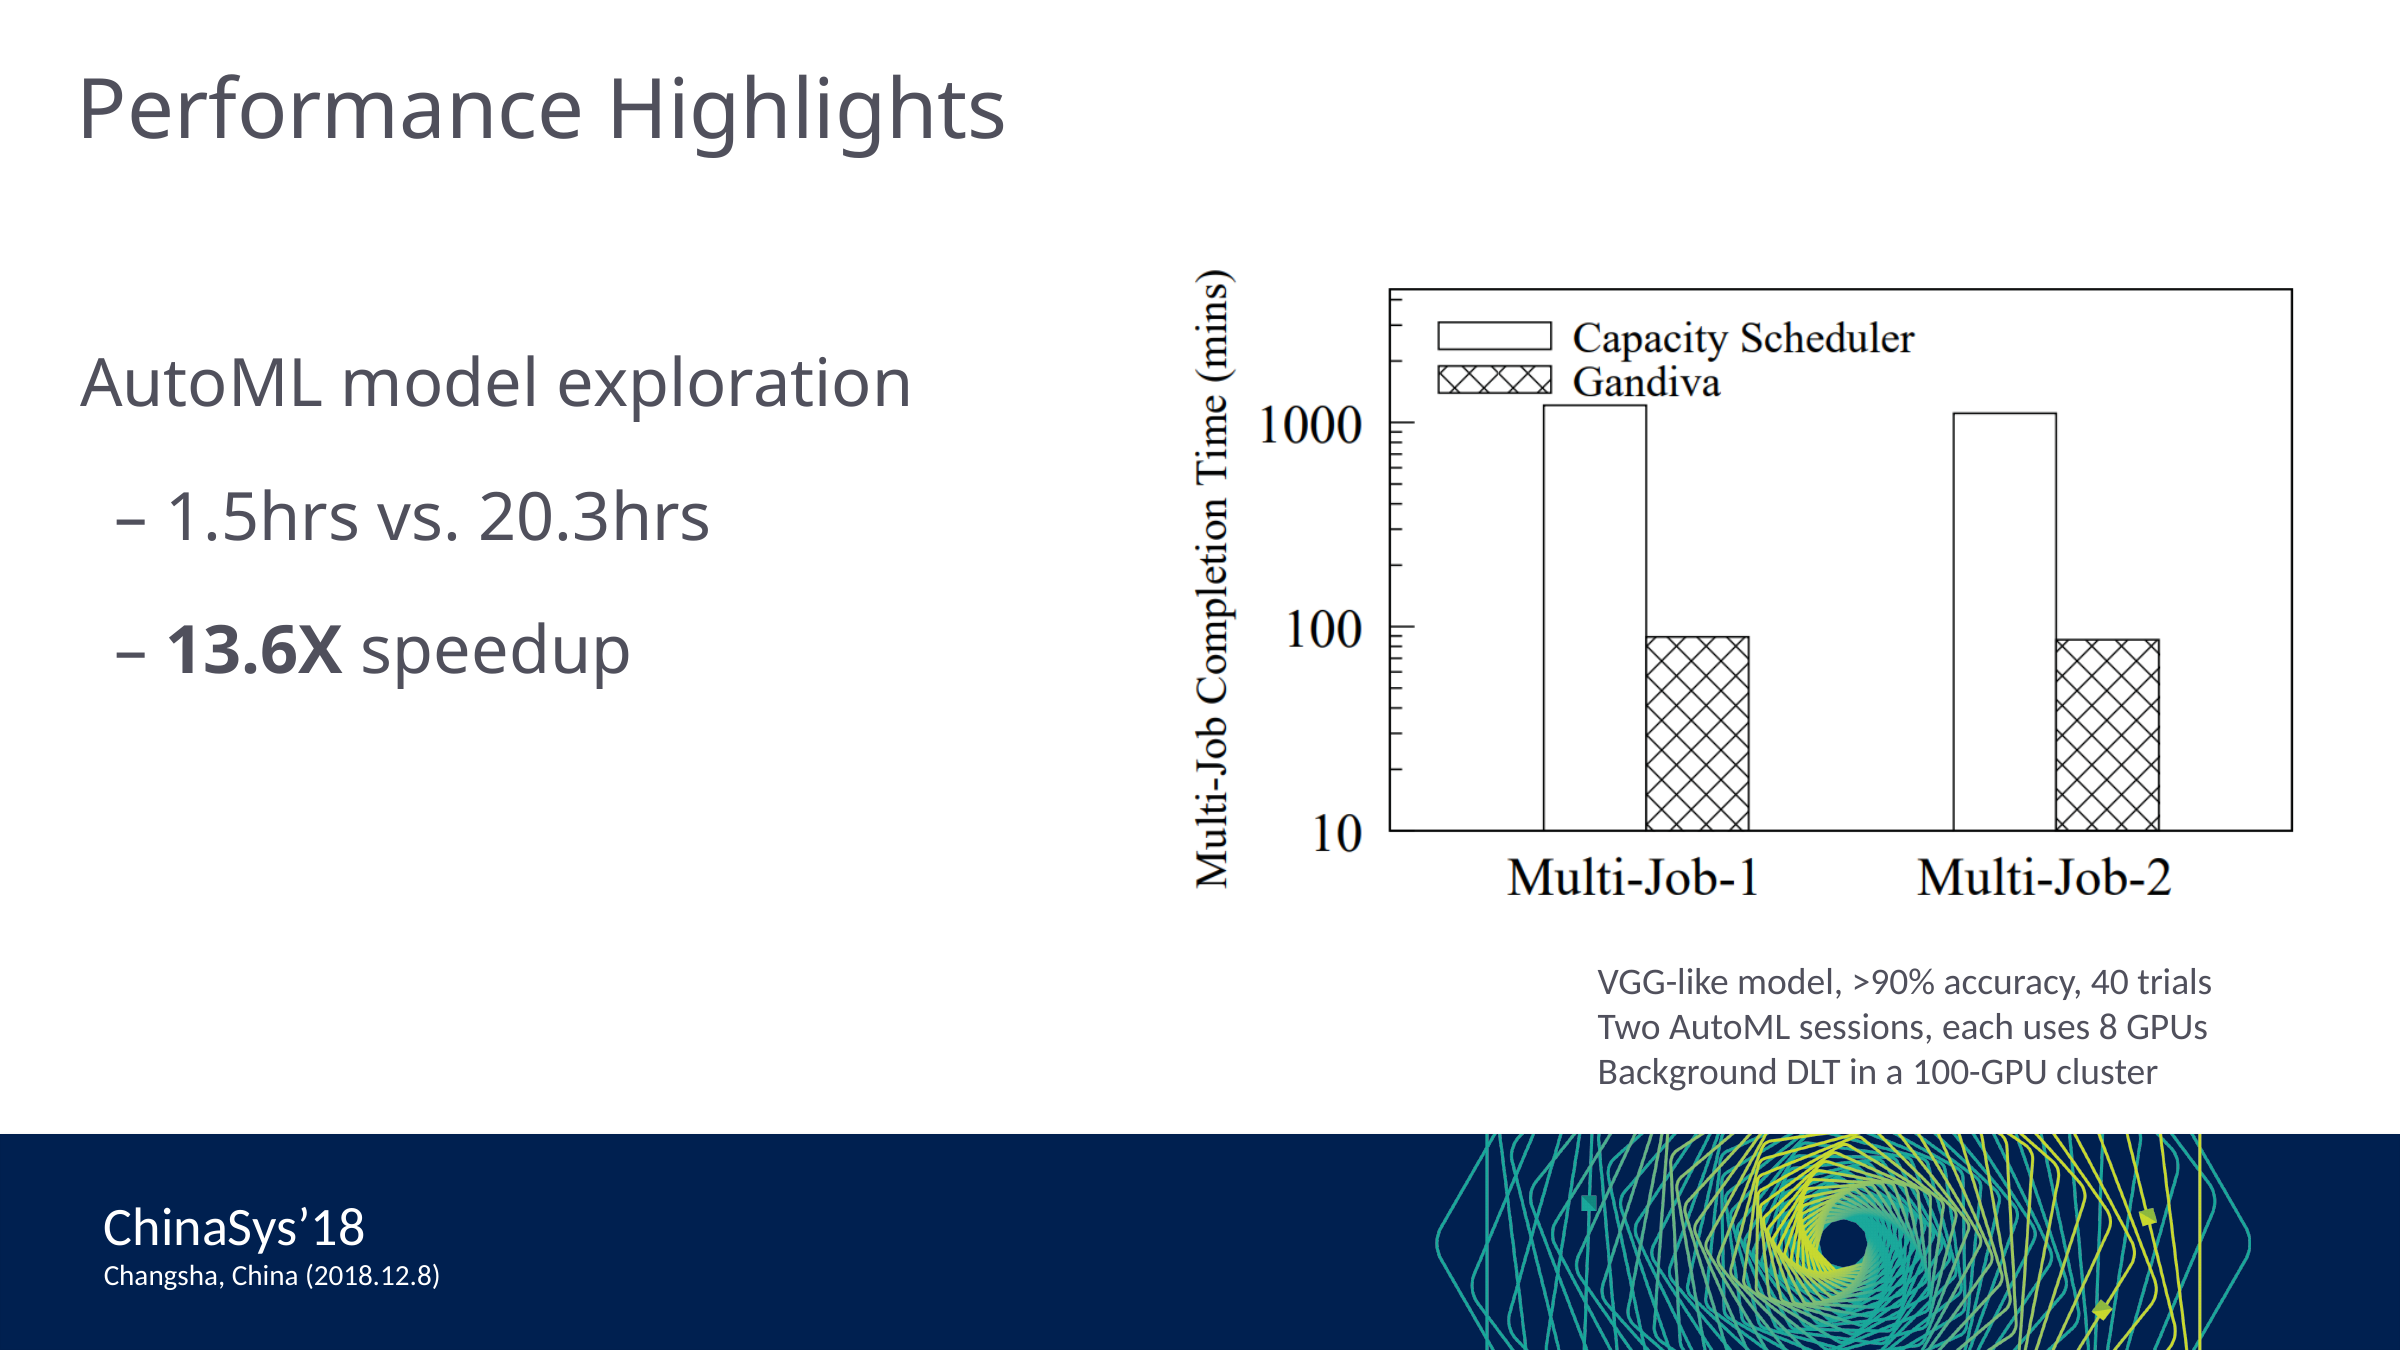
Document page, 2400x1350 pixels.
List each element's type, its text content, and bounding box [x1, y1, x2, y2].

list AutoML model exploration – 1.5hrs vs. 20.3hrs – 13.6X speedup [58, 289, 1028, 1123]
title Performance Highlights [55, 45, 2333, 192]
picture [1149, 249, 2311, 953]
text_box VGG-like model, >90% accuracy, 40 trials Two AutoML sessions, each uses 8 GPUs Background DLT in a 100-GPU cluster [1583, 962, 2228, 1150]
picture [1436, 1134, 2251, 1350]
